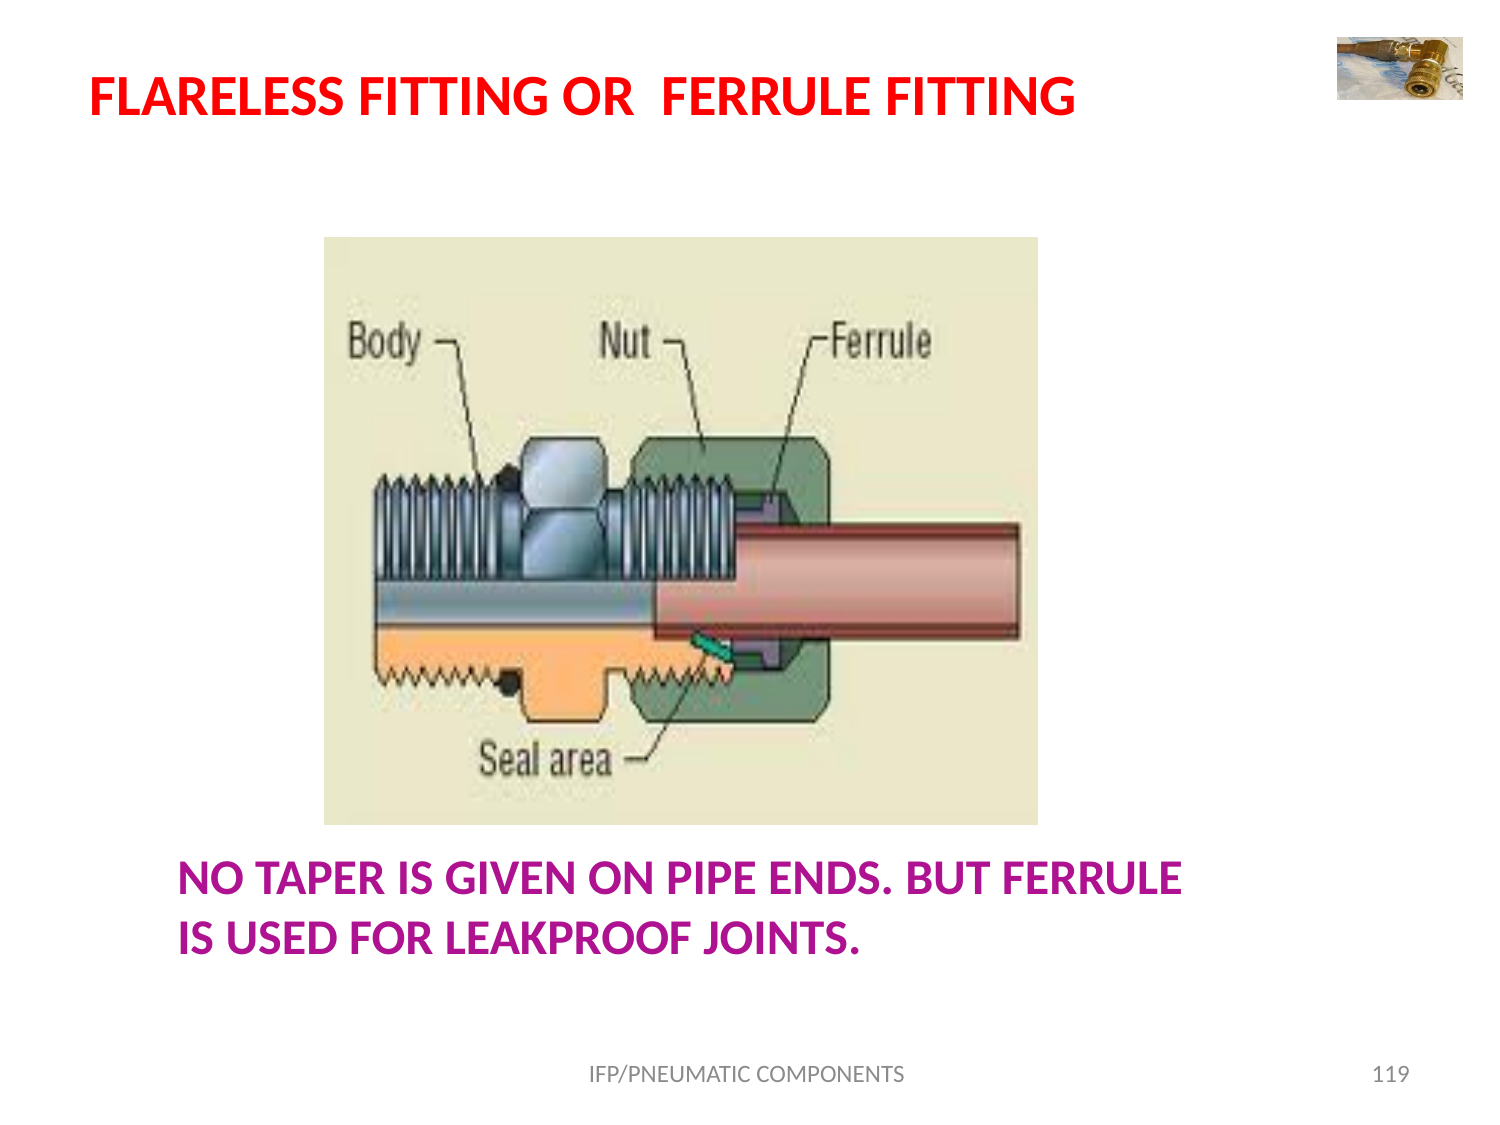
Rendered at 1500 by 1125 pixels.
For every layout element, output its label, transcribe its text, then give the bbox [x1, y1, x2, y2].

footer IFP/PNEUMATIC COMPONENTS [512, 1042, 988, 1103]
picture [1337, 37, 1463, 101]
text_box NO TAPER IS GIVEN ON PIPE ENDS. BUT FERRULE IS USED FOR LEAKPROOF JOINTS. [162, 837, 1200, 973]
text_box FLARELESS FITTING OR FERRULE FITTING [75, 49, 1325, 205]
slide_number 119 [1074, 1042, 1425, 1103]
picture [324, 237, 1038, 826]
